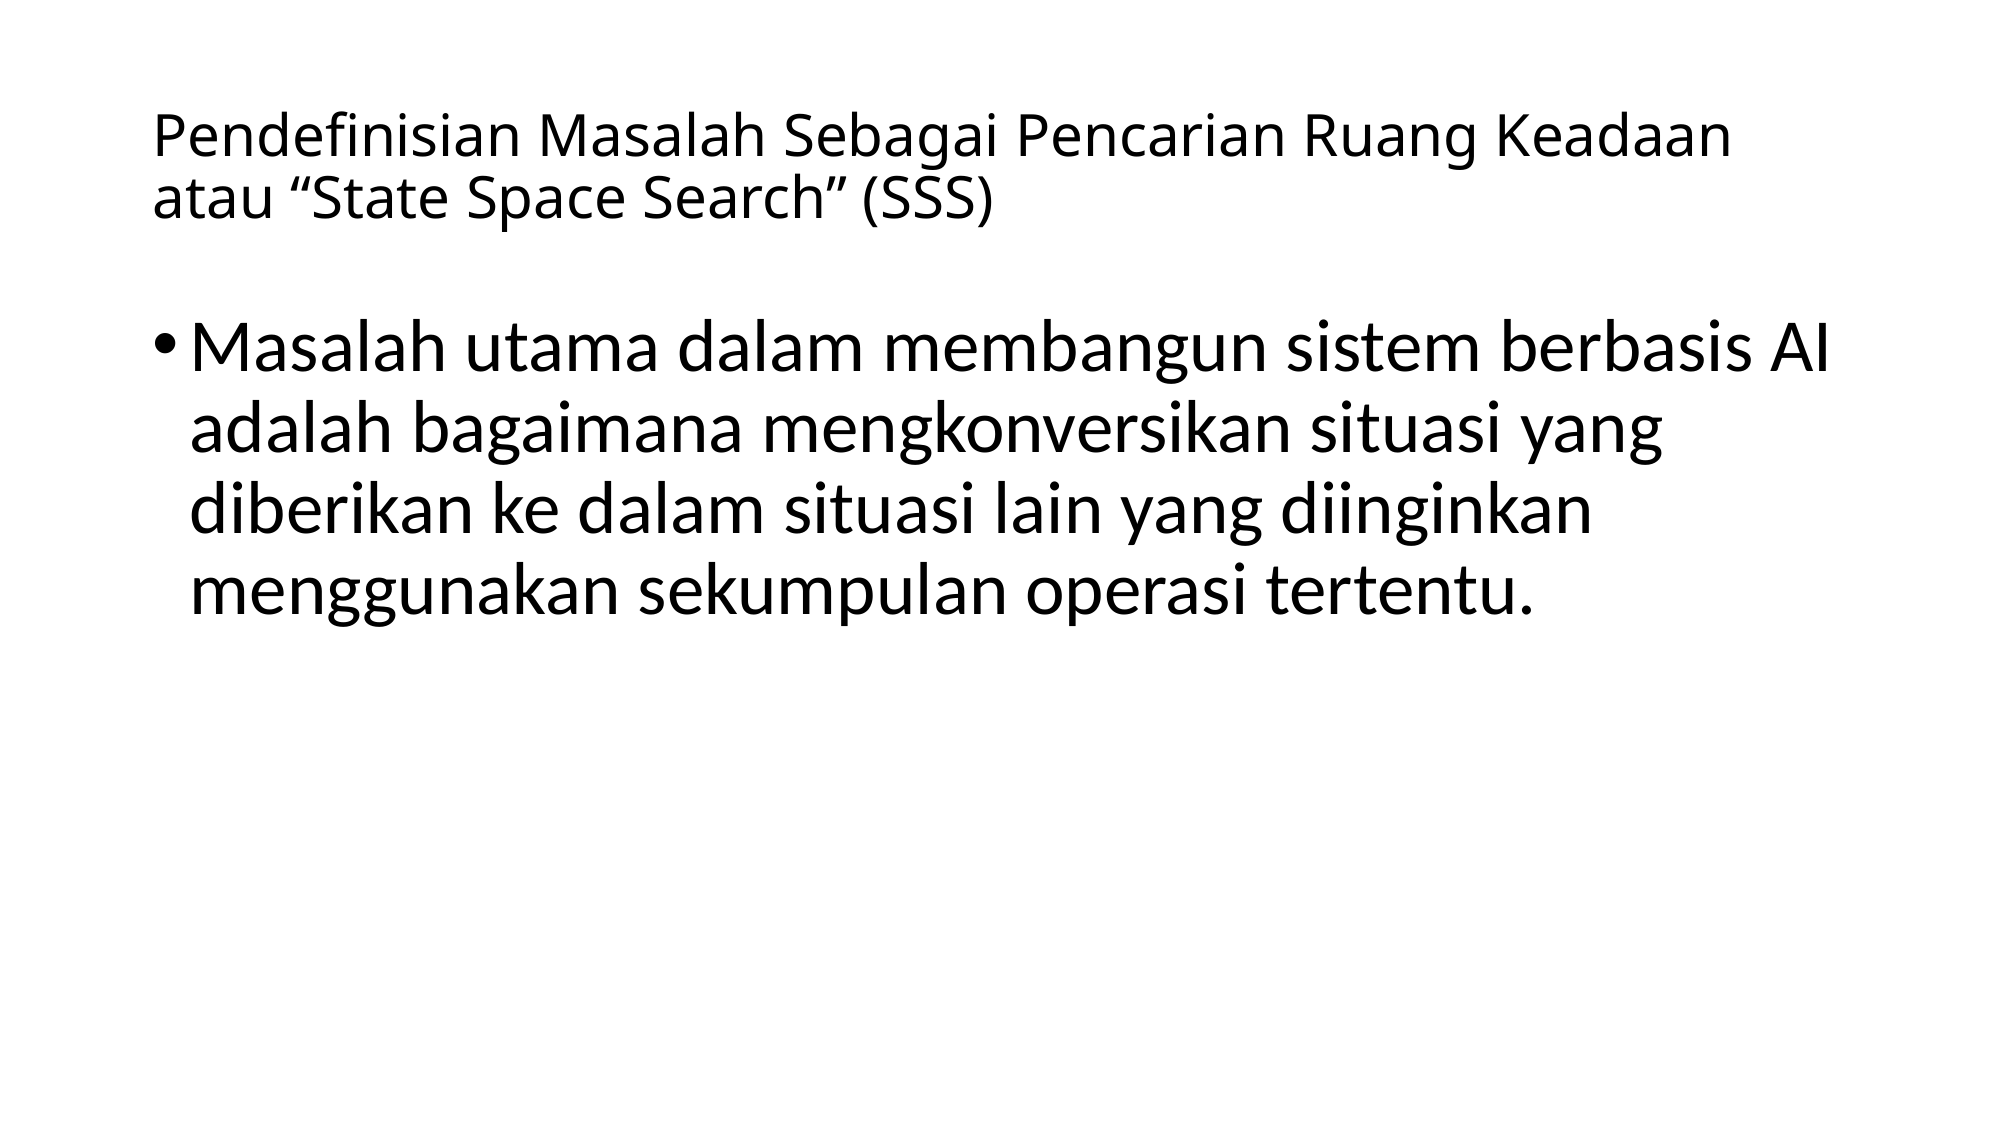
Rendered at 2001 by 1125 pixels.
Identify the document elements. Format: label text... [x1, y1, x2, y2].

list Masalah utama dalam membangun sistem berbasis AI adalah bagaimana mengkonversikan situasi yang diberikan ke dalam situasi lain yang diinginkan menggunakan sekumpulan operasi tertentu. [137, 299, 1863, 1014]
title Pendefinisian Masalah Sebagai Pencarian Ruang Keadaan atau “State Space Search” (SSS) [137, 59, 1863, 278]
